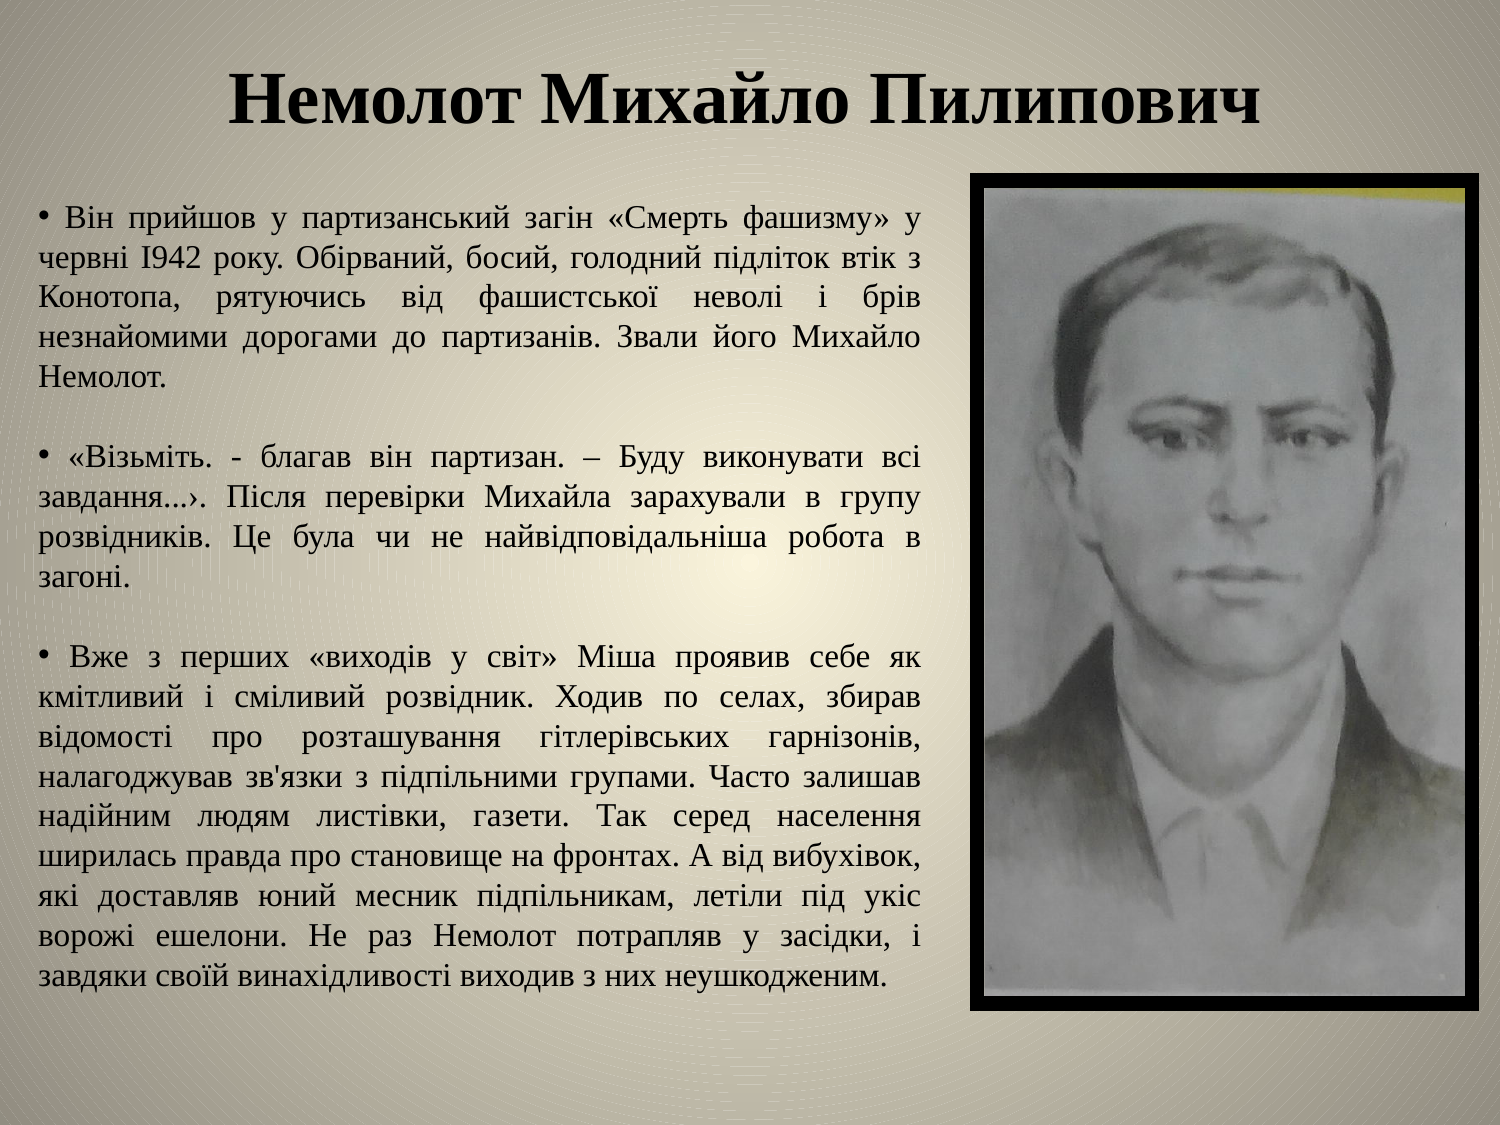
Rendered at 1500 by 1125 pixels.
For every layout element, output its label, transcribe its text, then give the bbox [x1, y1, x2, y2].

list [984, 187, 1466, 997]
text_box Він прийшов у партизанський загін «Смерть фашизму» у червні І942 року. Обірваний, босий, голодний підліток втік з Конотопа, рятуючись від фашистської неволі і брів незнайомими дорогами до партизанів. Звали його Михайло Немолот. «Візьміть. - благав він партизан. – Буду виконувати всі завдання...›. Після перевірки Михайла зарахували в групу розвідників. Це була чи не найвідповідальніша робота в загоні. Вже з перших «виходів у світ» Міша проявив себе як кмітливий і сміливий розвідник. Ходив по селах, збирав відомості про розташування гітлерівських гарнізонів, налагоджував зв'язки з підпільними групами. Часто залишав надійним людям листівки, газети. Так серед населення ширилась правда про становище на фронтах. А від вибухівок, які доставляв юний месник підпільникам, летіли під укіс ворожі ешелони. Не раз Немолот потрапляв у засідки, і завдяки своїй винахідливості виходив з них неушкодженим. [23, 187, 938, 1046]
title Немолот Михайло Пилипович [70, 0, 1421, 188]
